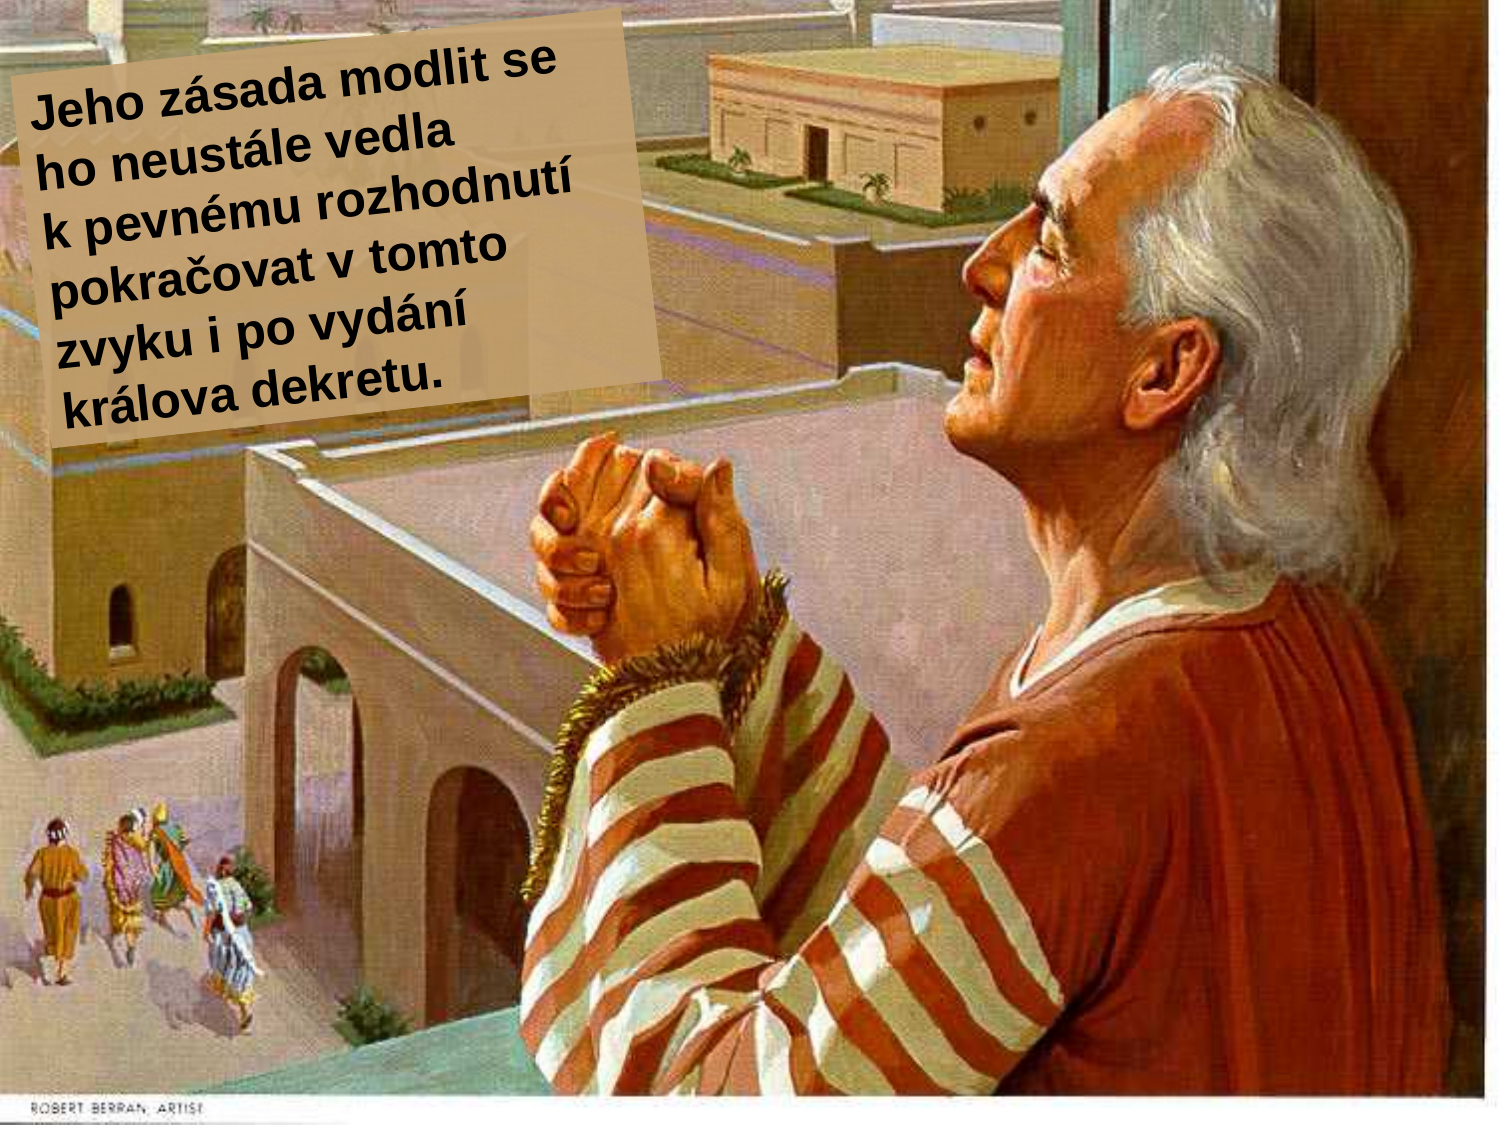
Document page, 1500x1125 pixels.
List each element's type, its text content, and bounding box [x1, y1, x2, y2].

text_box Jeho zásada modlit se ho neustále vedla k pevnému rozhodnutí pokračovat v tomto zvyku i po vydání králova dekretu. [10, 7, 663, 449]
picture [0, 0, 1500, 1125]
